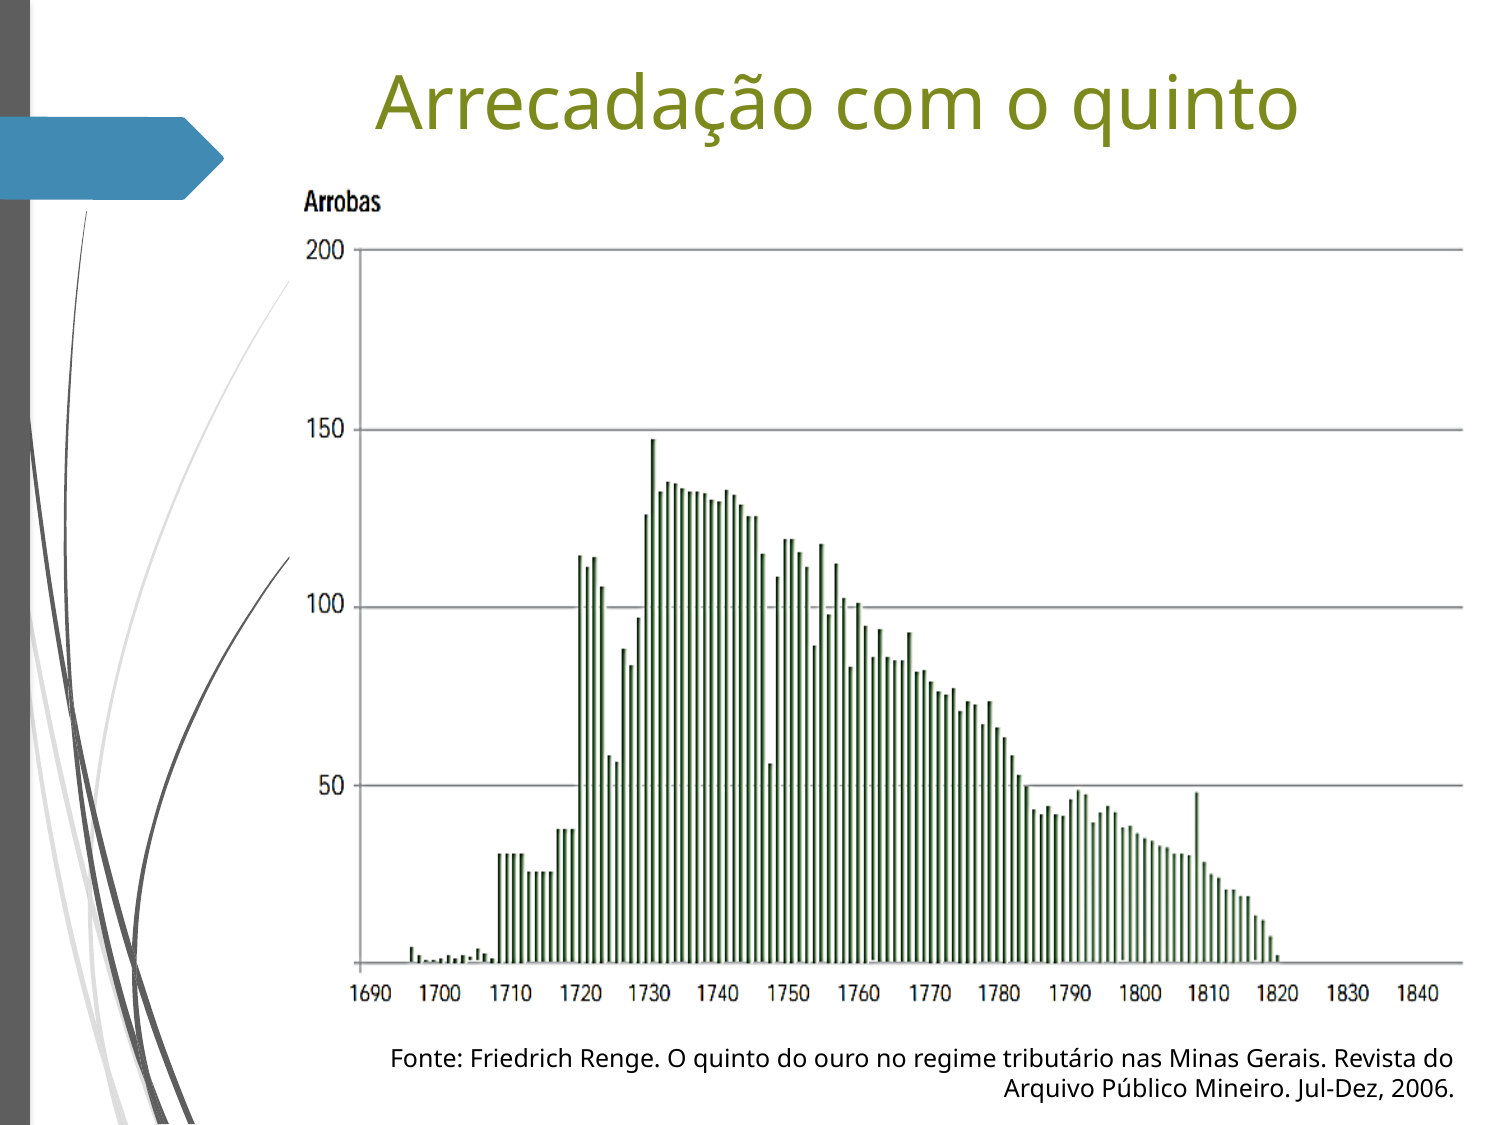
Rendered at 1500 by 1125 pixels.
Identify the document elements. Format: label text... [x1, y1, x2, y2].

title Arrecadação com o quinto [360, 19, 1471, 178]
text_box Fonte: Friedrich Renge. O quinto do ouro no regime tributário nas Minas Gerais. Revista do Arquivo Público Mineiro. Jul-Dez, 2006. [360, 1034, 1471, 1110]
picture [288, 178, 1471, 1012]
